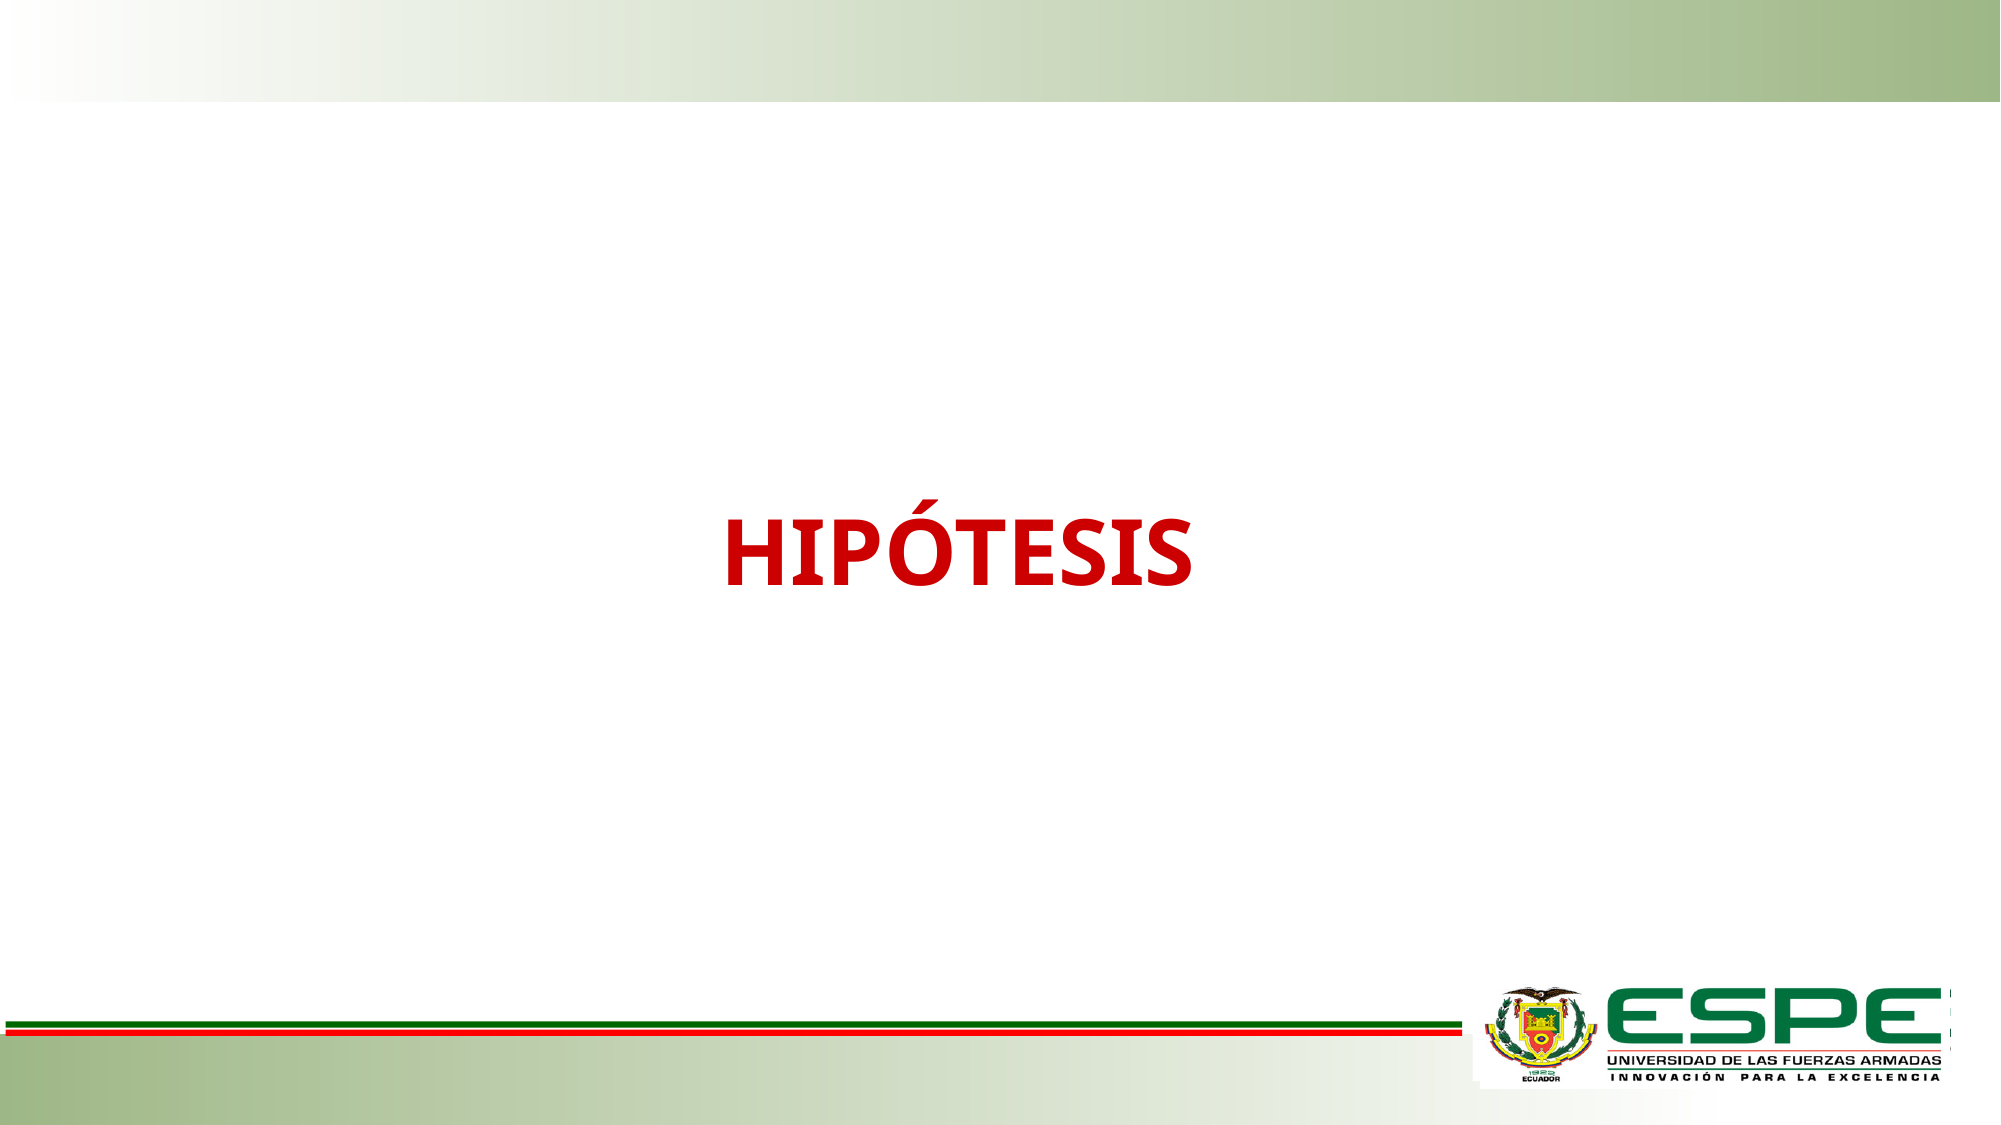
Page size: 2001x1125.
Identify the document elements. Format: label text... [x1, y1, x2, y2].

picture [1472, 976, 1977, 1089]
text_box HIPÓTESIS [283, 454, 1634, 643]
